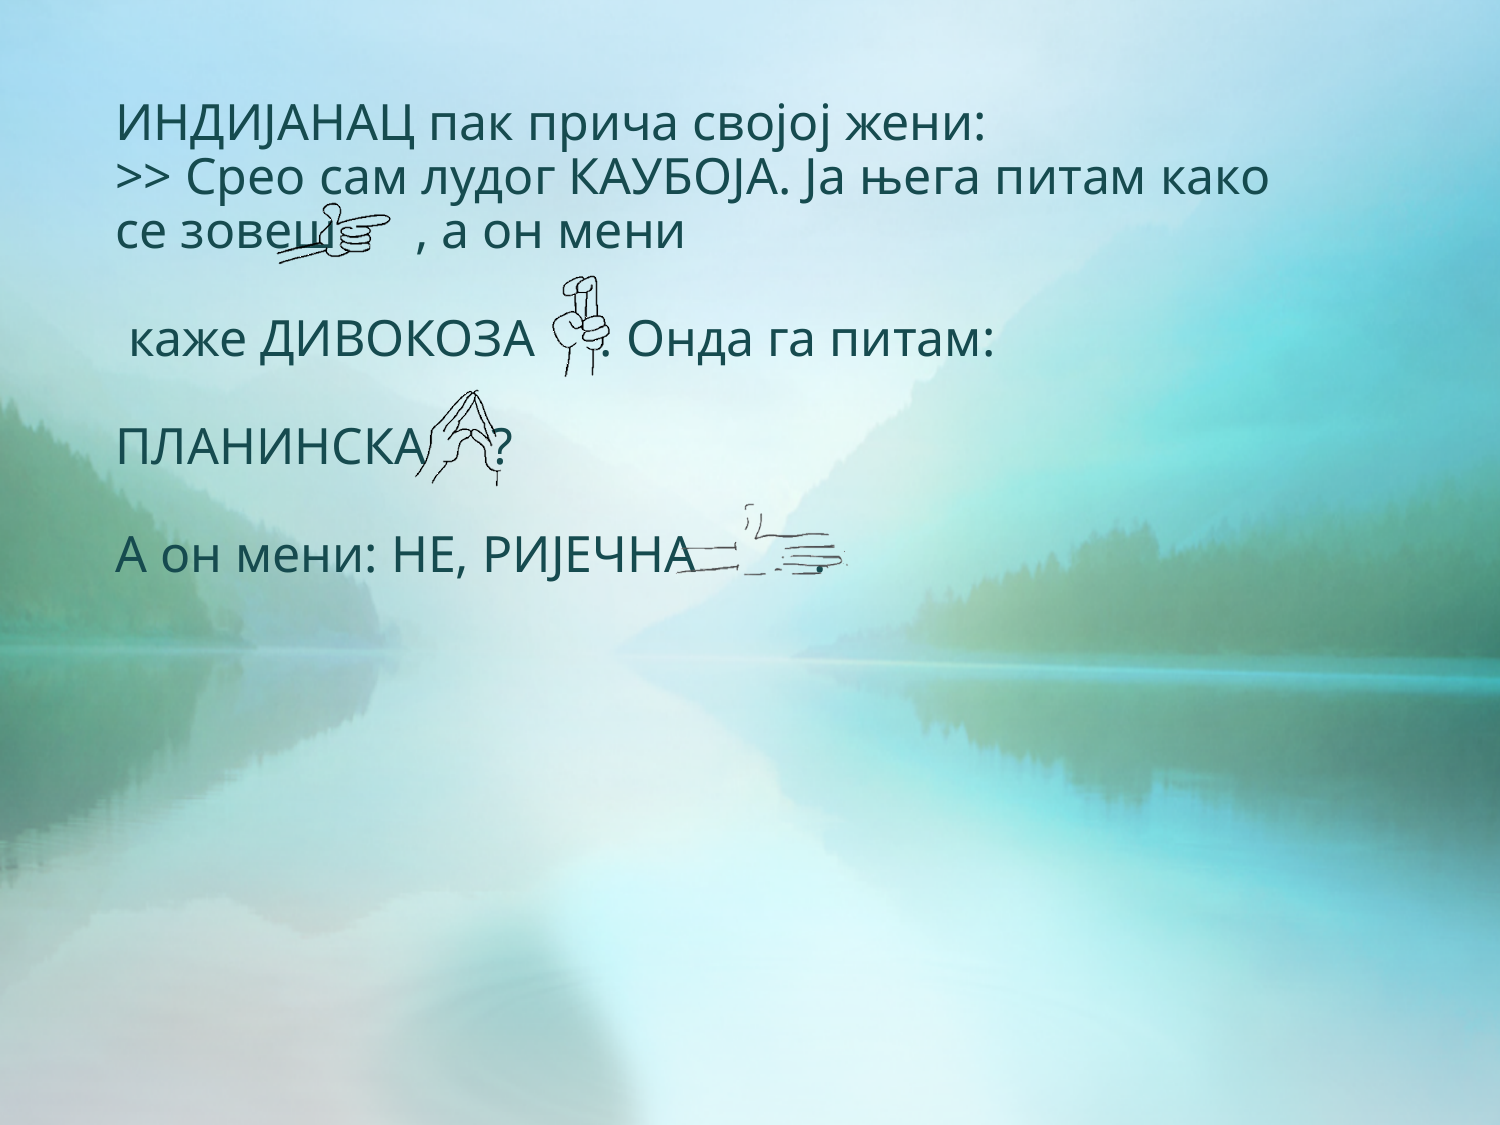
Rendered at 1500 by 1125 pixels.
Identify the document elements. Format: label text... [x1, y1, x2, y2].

picture [0, 0, 1500, 1125]
subtitle ИНДИЈАНАЦ пак прича својој жени: >> Срео сам лудог КАУБОЈА. Ја њега питам како се зовеш , а он мени каже ДИВОКОЗА . Онда га питам: ПЛАНИНСКА ? A он мени: НЕ, РИЈЕЧНА . [100, 90, 1317, 787]
